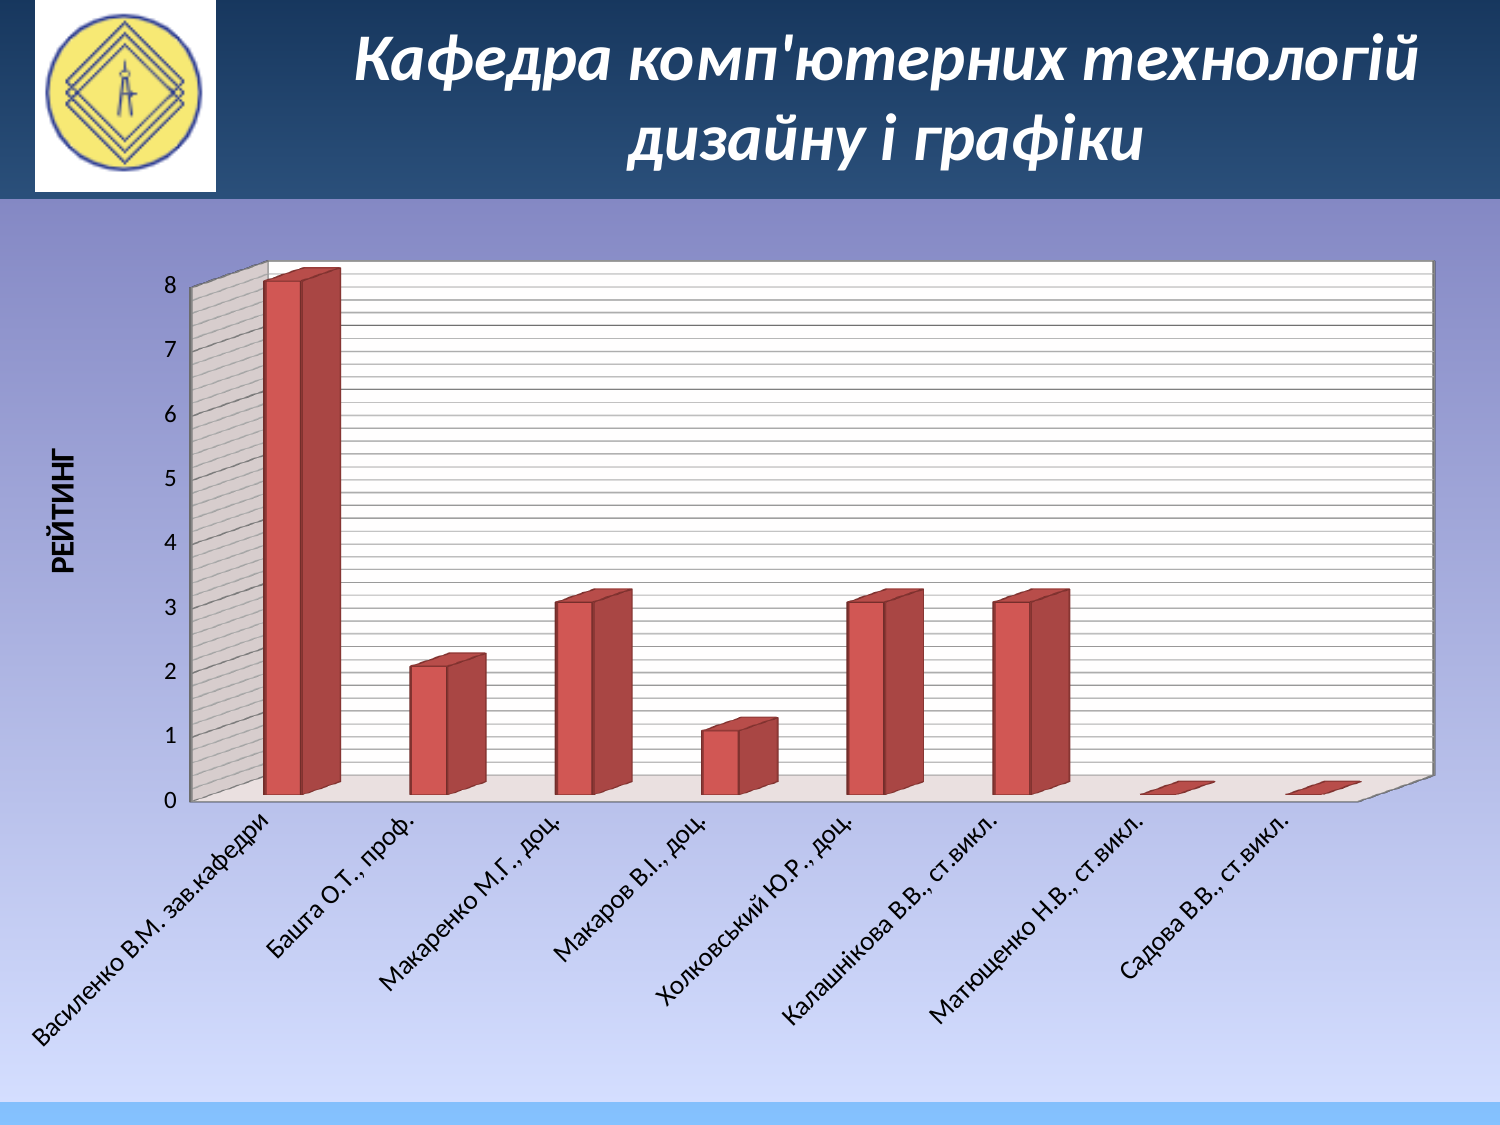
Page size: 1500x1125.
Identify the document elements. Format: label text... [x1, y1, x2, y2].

title Кафедра комп'ютерних технологій дизайну і графіки [274, 0, 1500, 188]
chart [0, 198, 1500, 1102]
picture [34, 0, 216, 192]
